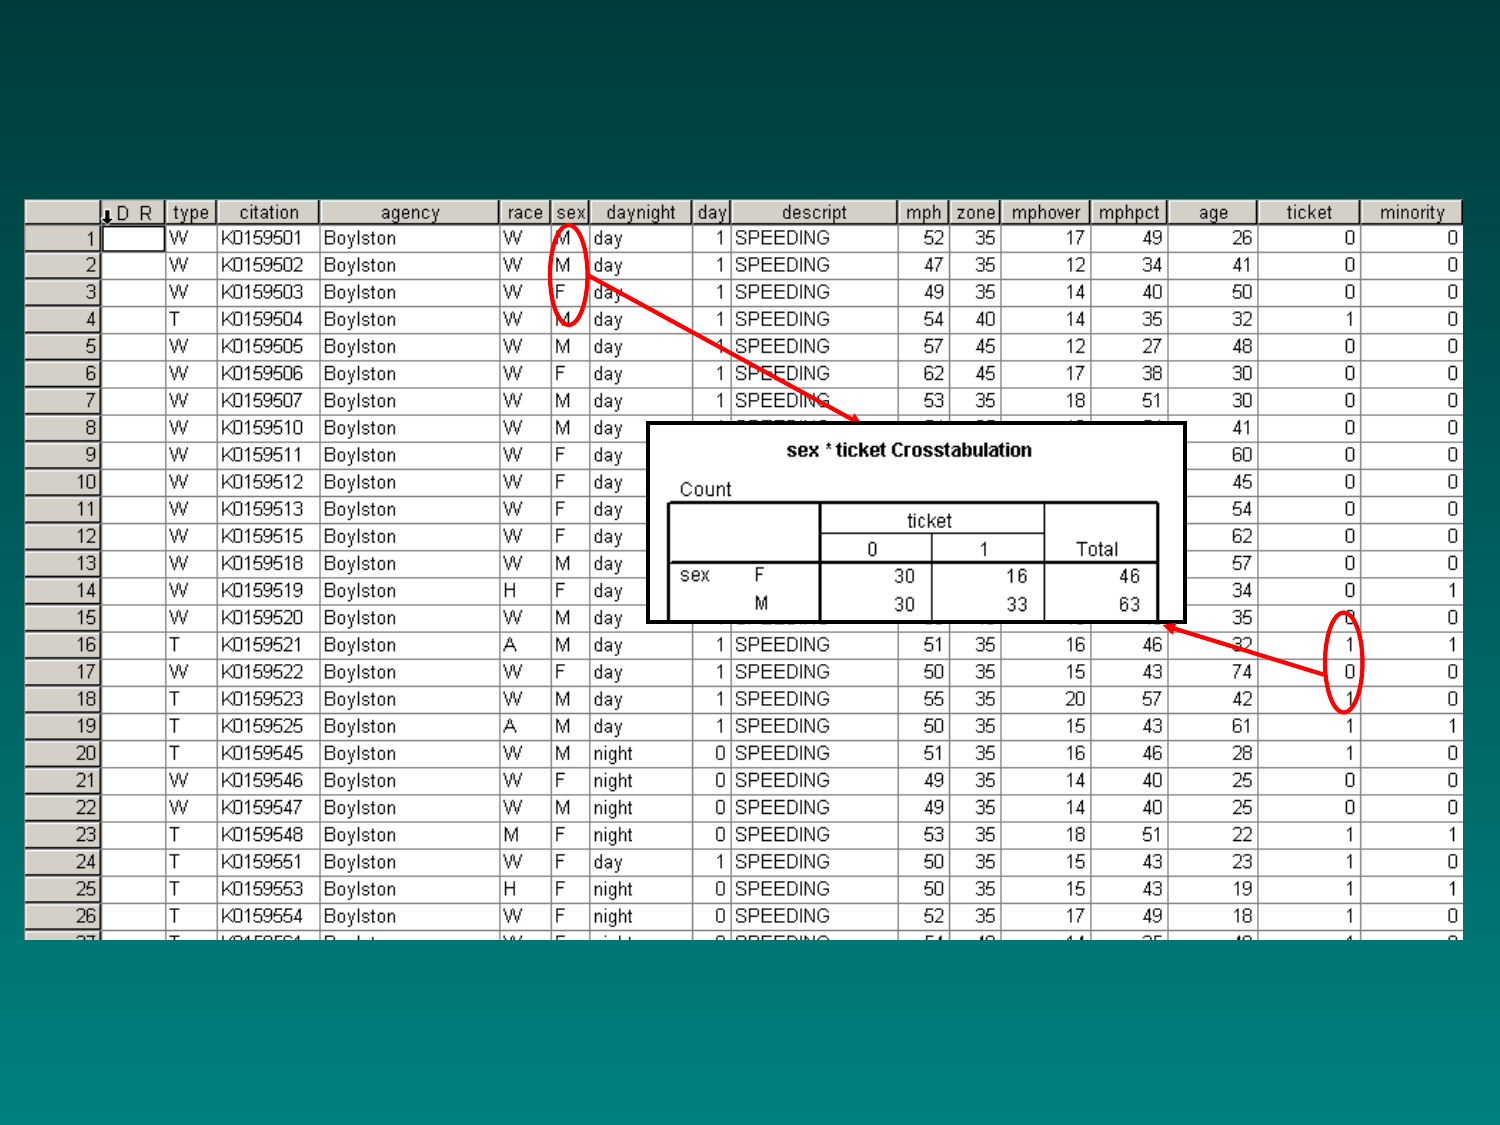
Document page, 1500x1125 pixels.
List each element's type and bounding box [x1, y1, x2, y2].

picture [24, 199, 1463, 941]
